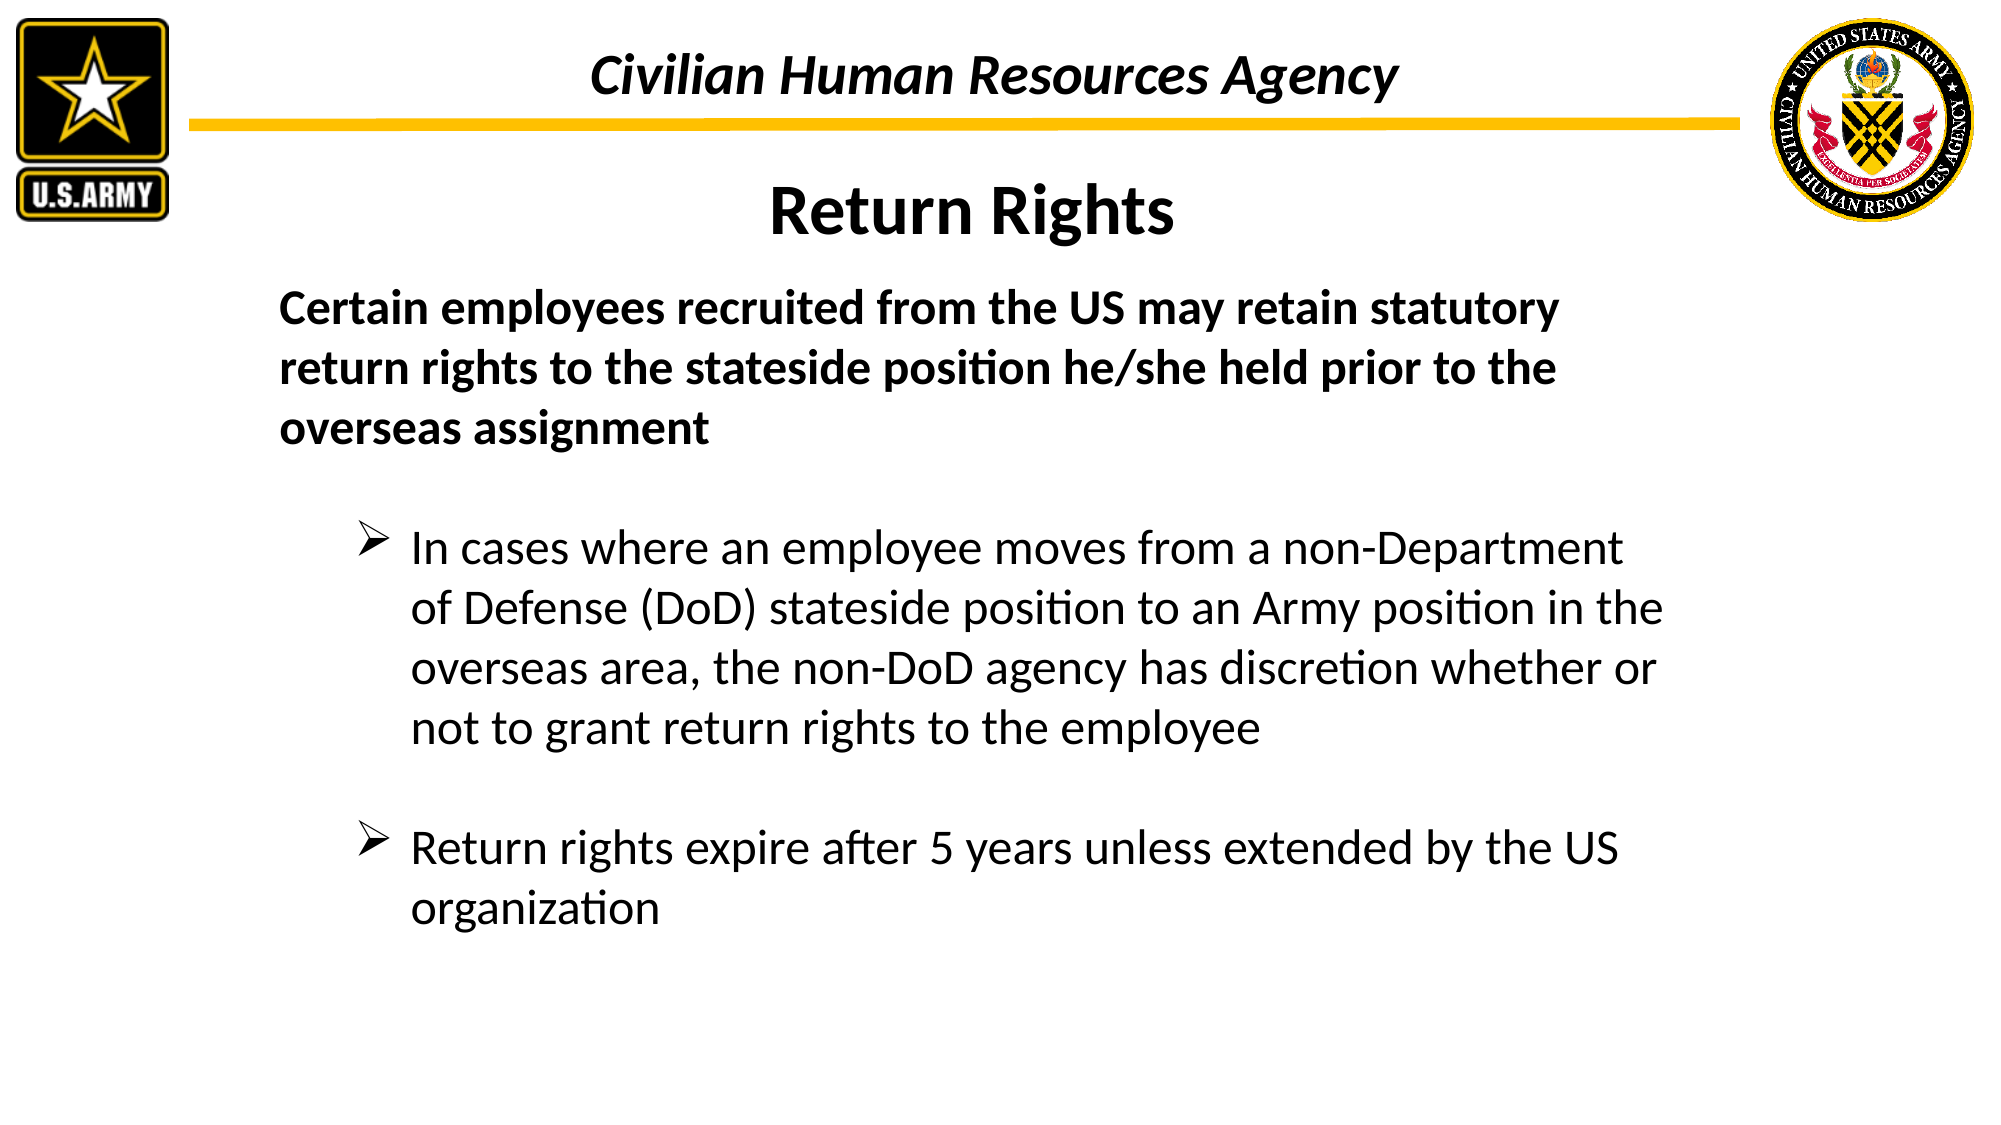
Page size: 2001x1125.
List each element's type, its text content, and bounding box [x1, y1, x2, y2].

picture [16, 18, 169, 222]
title Return Rights [666, 164, 1280, 222]
text_box Certain employees recruited from the US may retain statutory return rights to the stateside position he/she held prior to the overseas assignment In cases where an employee moves from a non-Department of Defense (DoD) stateside position to an Army position in the overseas area, the non-DoD agency has discretion whether or not to grant return rights to the employee Return rights expire after 5 years unless extended by the US organization [264, 222, 1682, 942]
picture [1770, 18, 1974, 222]
text_box Civilian Human Resources Agency [189, 28, 1415, 114]
